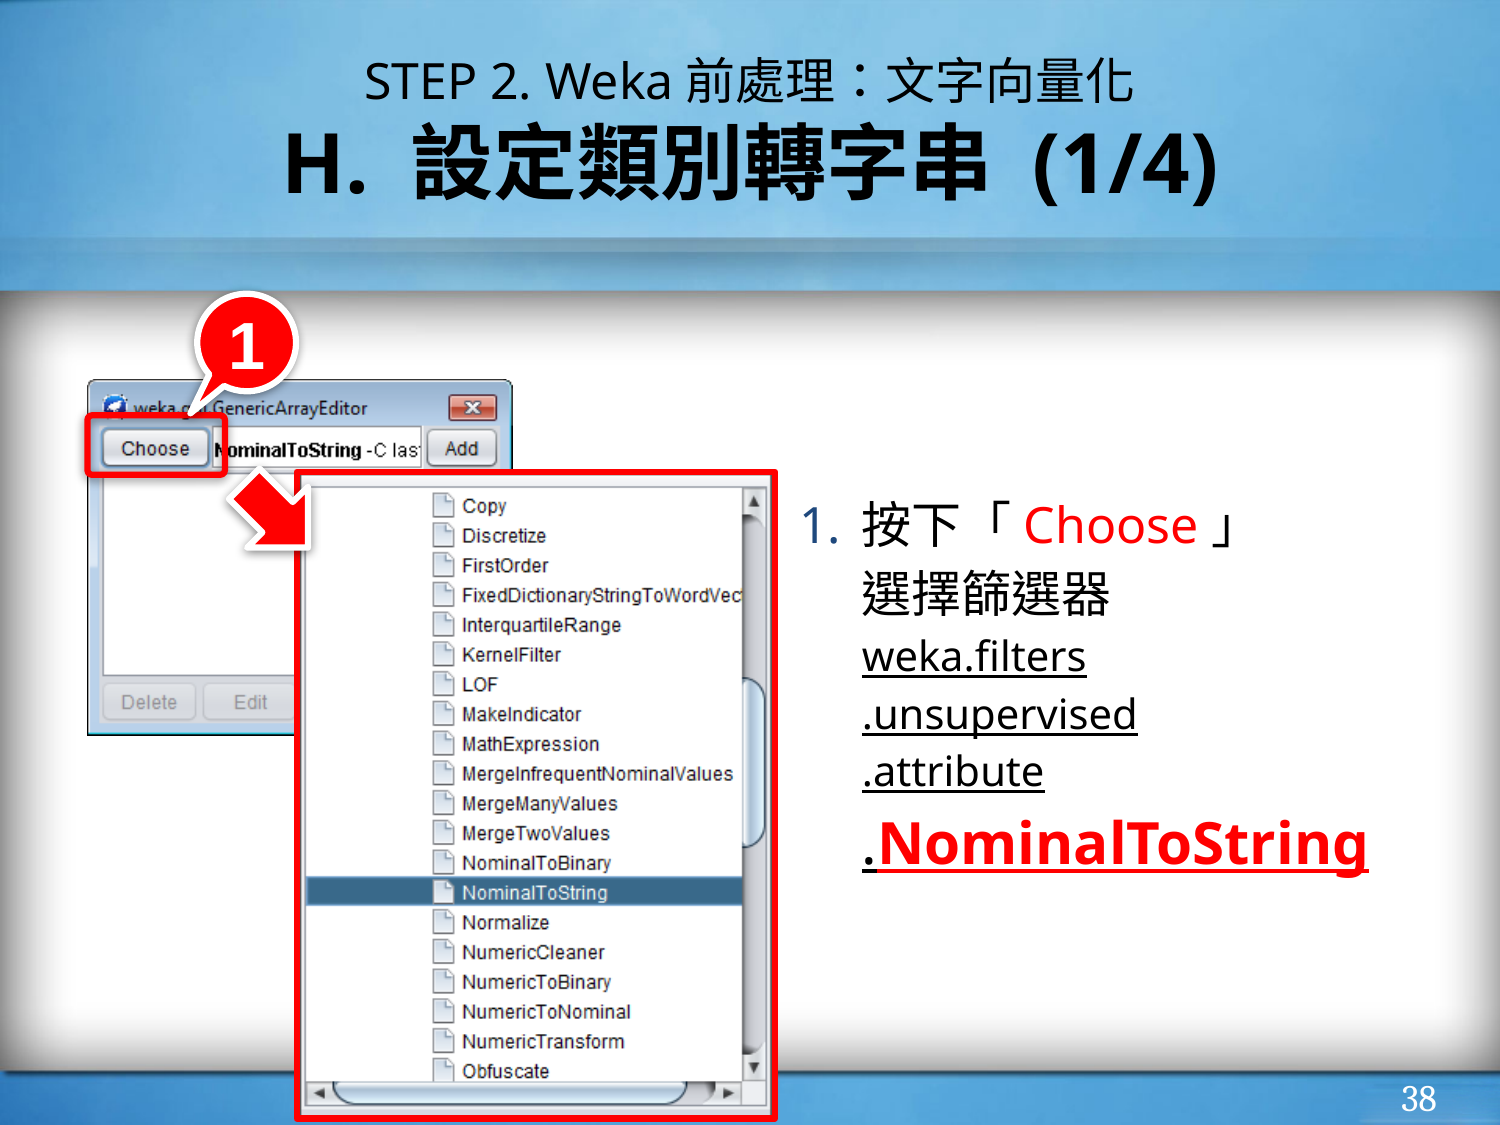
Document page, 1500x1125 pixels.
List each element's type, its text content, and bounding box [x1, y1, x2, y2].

title STEP 2. Weka前處理：文字向量化 H. 設定類別轉字串 (1/4) [78, 27, 1422, 232]
list 按下「Choose」 選擇篩選器 weka.filters .unsupervised .attribute .NominalToString [771, 293, 1432, 1067]
picture [0, 0, 1500, 1125]
text_box 1 [197, 293, 297, 377]
slide_number ‹#› [1350, 1074, 1488, 1118]
